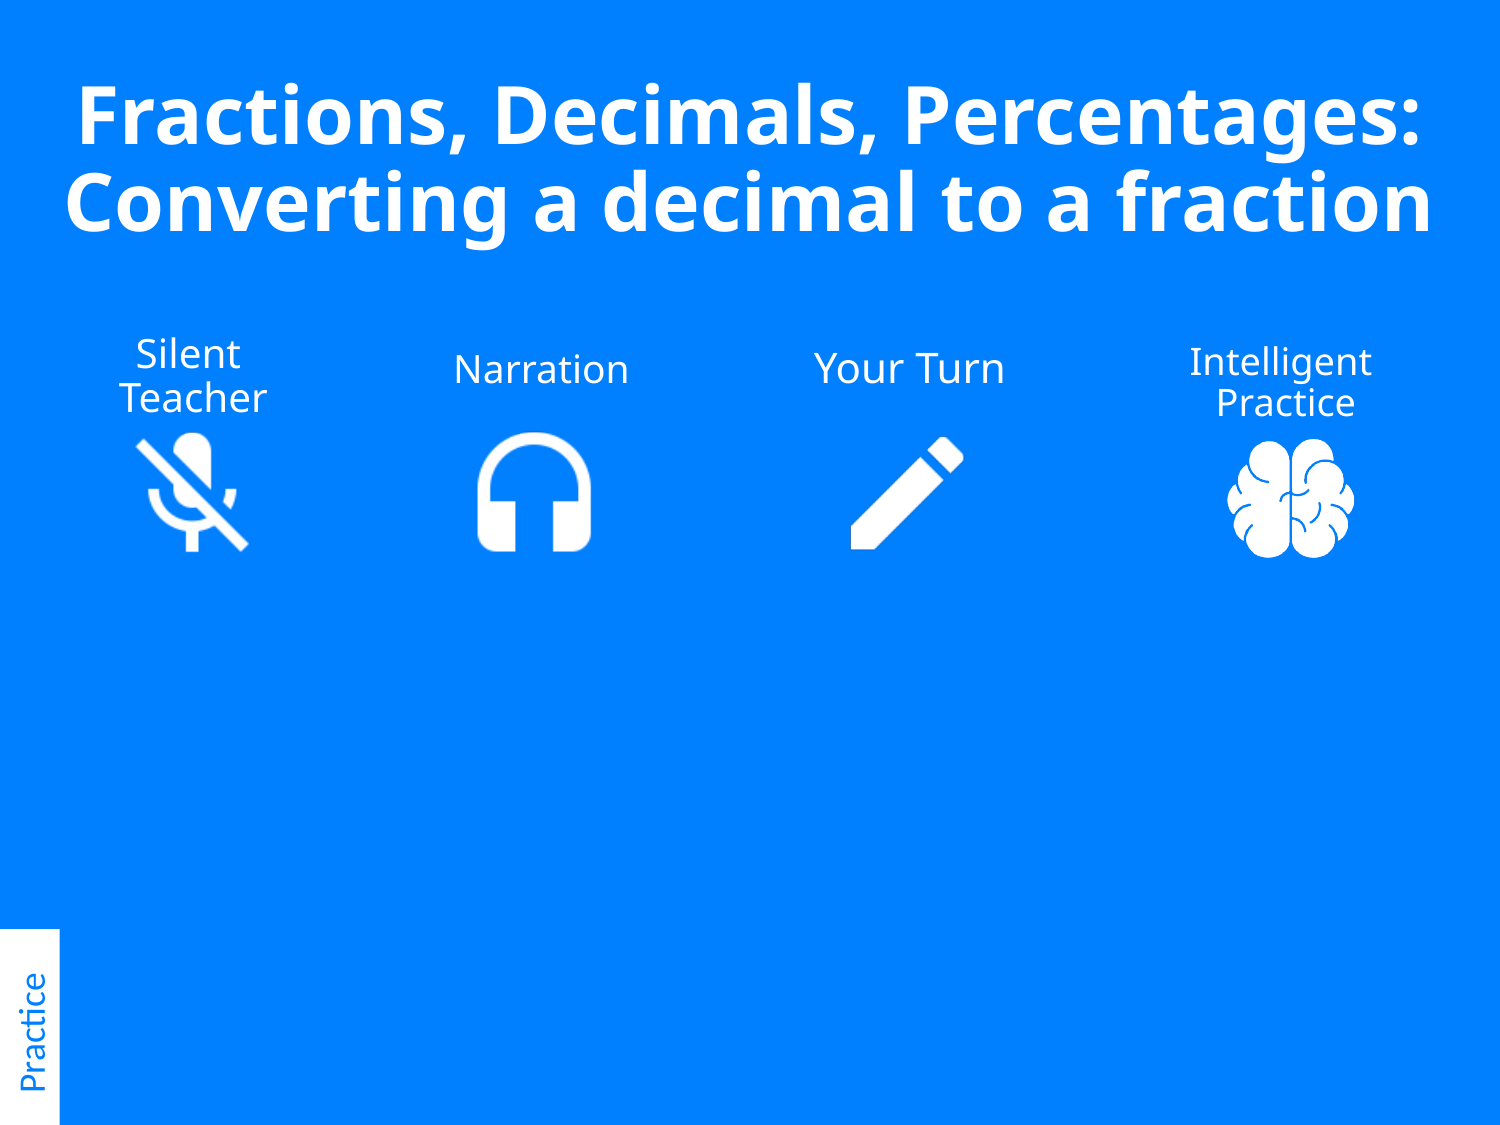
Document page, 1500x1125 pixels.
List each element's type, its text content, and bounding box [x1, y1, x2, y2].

picture [832, 418, 983, 569]
text_box Narration [435, 335, 648, 400]
picture [459, 426, 610, 577]
picture [117, 420, 268, 571]
picture [1157, 433, 1424, 563]
text_box Practice [0, 929, 60, 1125]
text_box Silent Teacher [100, 306, 287, 429]
text_box Intelligent Practice [1172, 302, 1400, 432]
text_box Your Turn [796, 335, 1024, 400]
title Fractions, Decimals, Percentages: Converting a decimal to a fraction [39, 29, 1461, 257]
